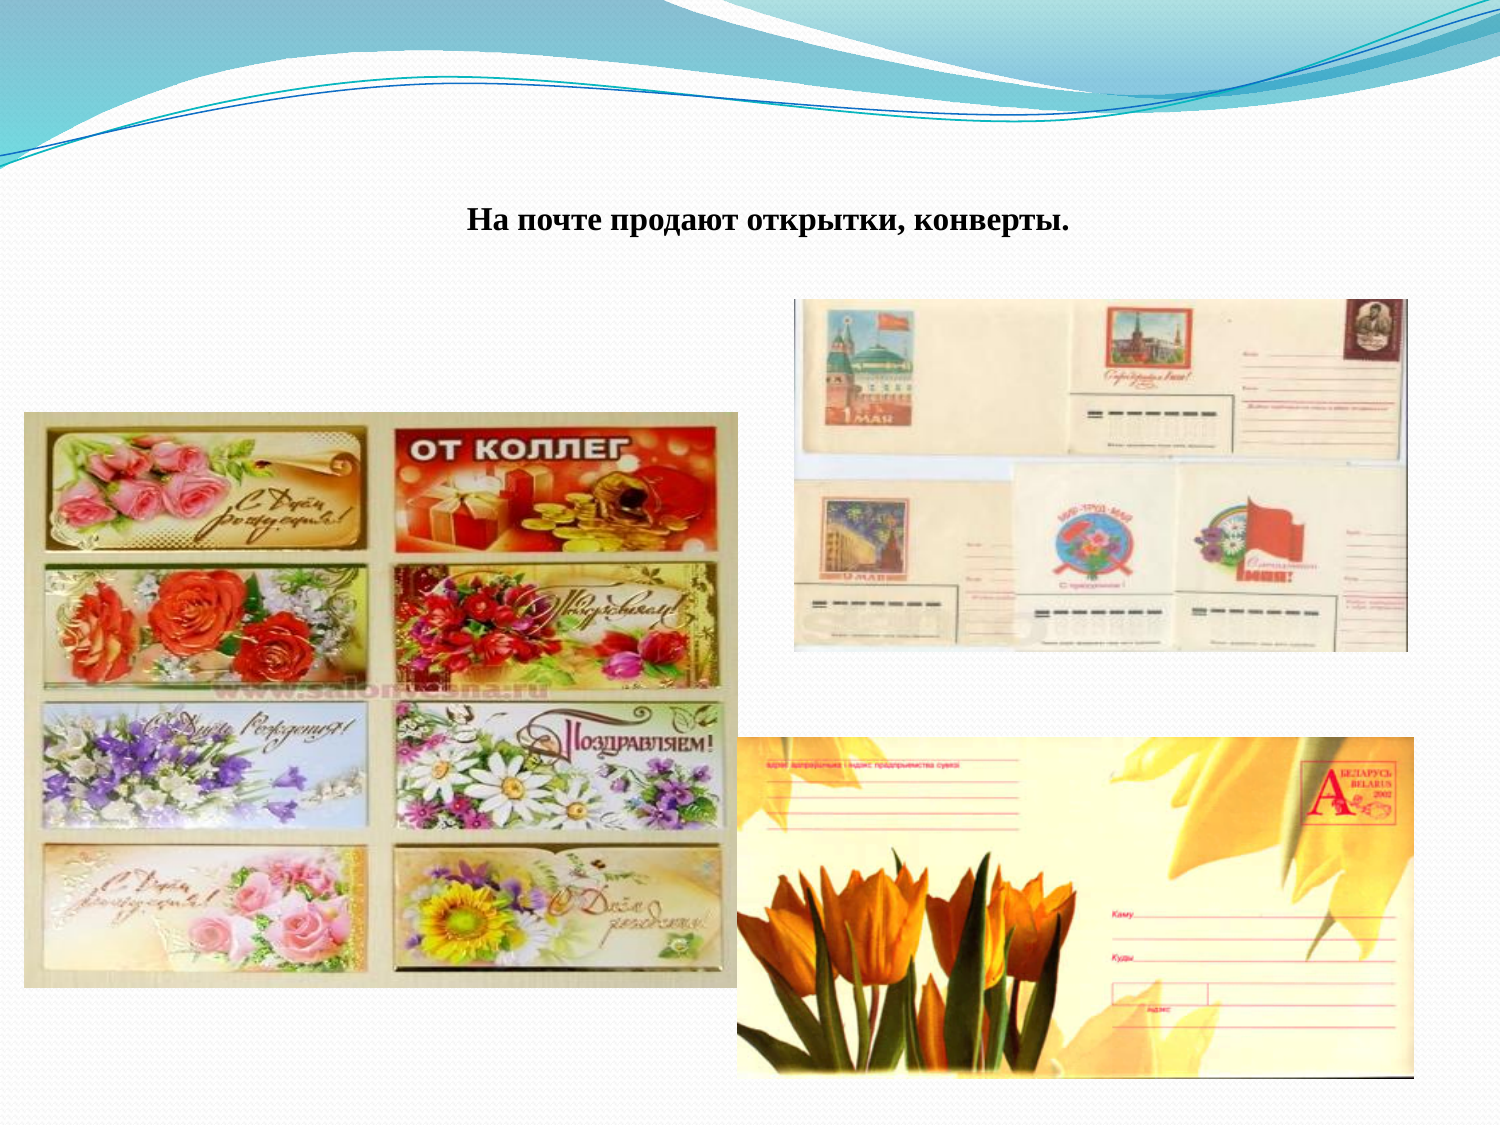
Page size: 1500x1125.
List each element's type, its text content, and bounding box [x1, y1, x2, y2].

picture [24, 412, 1414, 1079]
title На почте продают открытки, конверты. [99, 115, 1438, 238]
picture [794, 299, 1408, 652]
